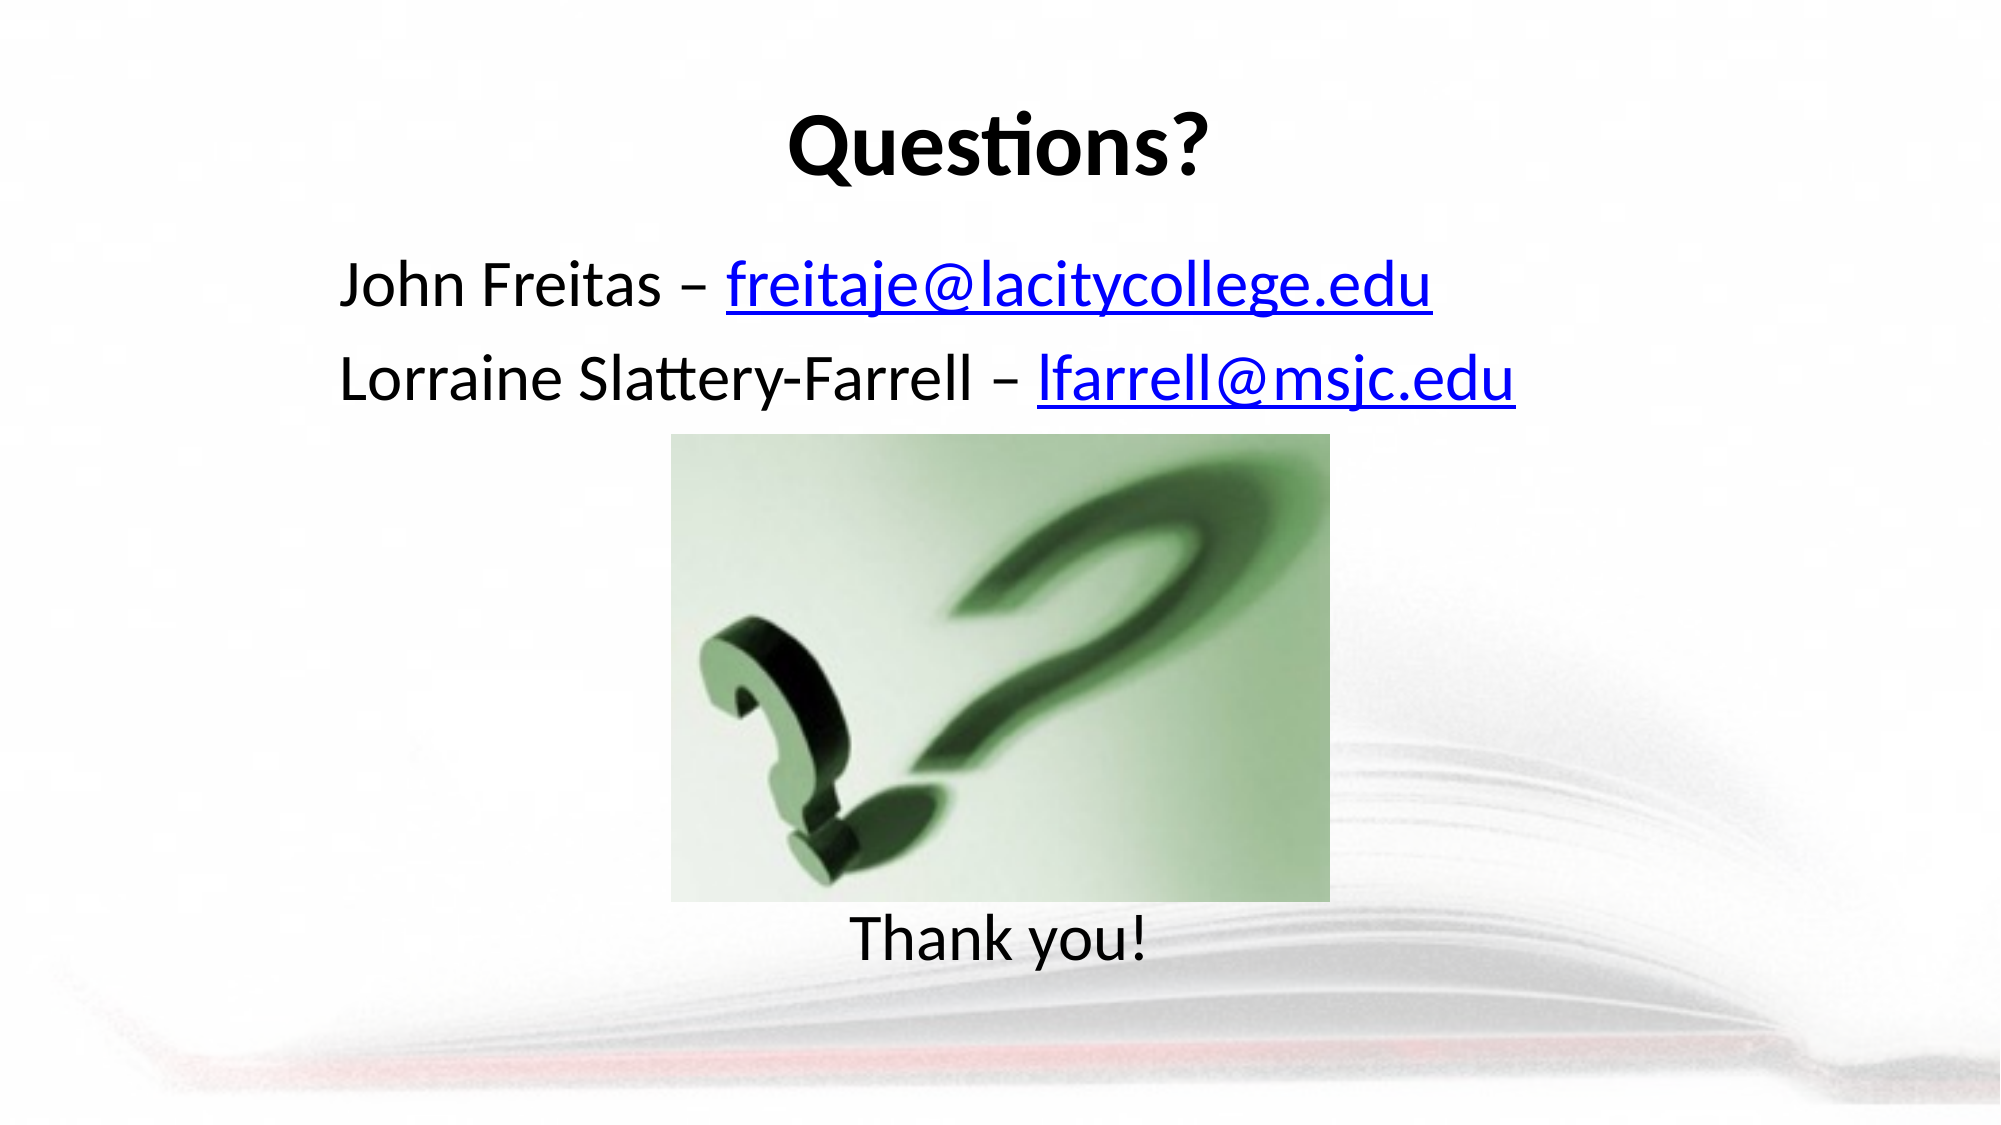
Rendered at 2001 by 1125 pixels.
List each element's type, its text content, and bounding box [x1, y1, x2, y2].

picture [670, 434, 1330, 902]
list John Freitas – freitaje@lacitycollege.edu Lorraine Slattery-Farrell – lfarrell@msjc.edu Thank you! [324, 232, 1675, 1040]
title Questions? [99, 45, 1900, 233]
